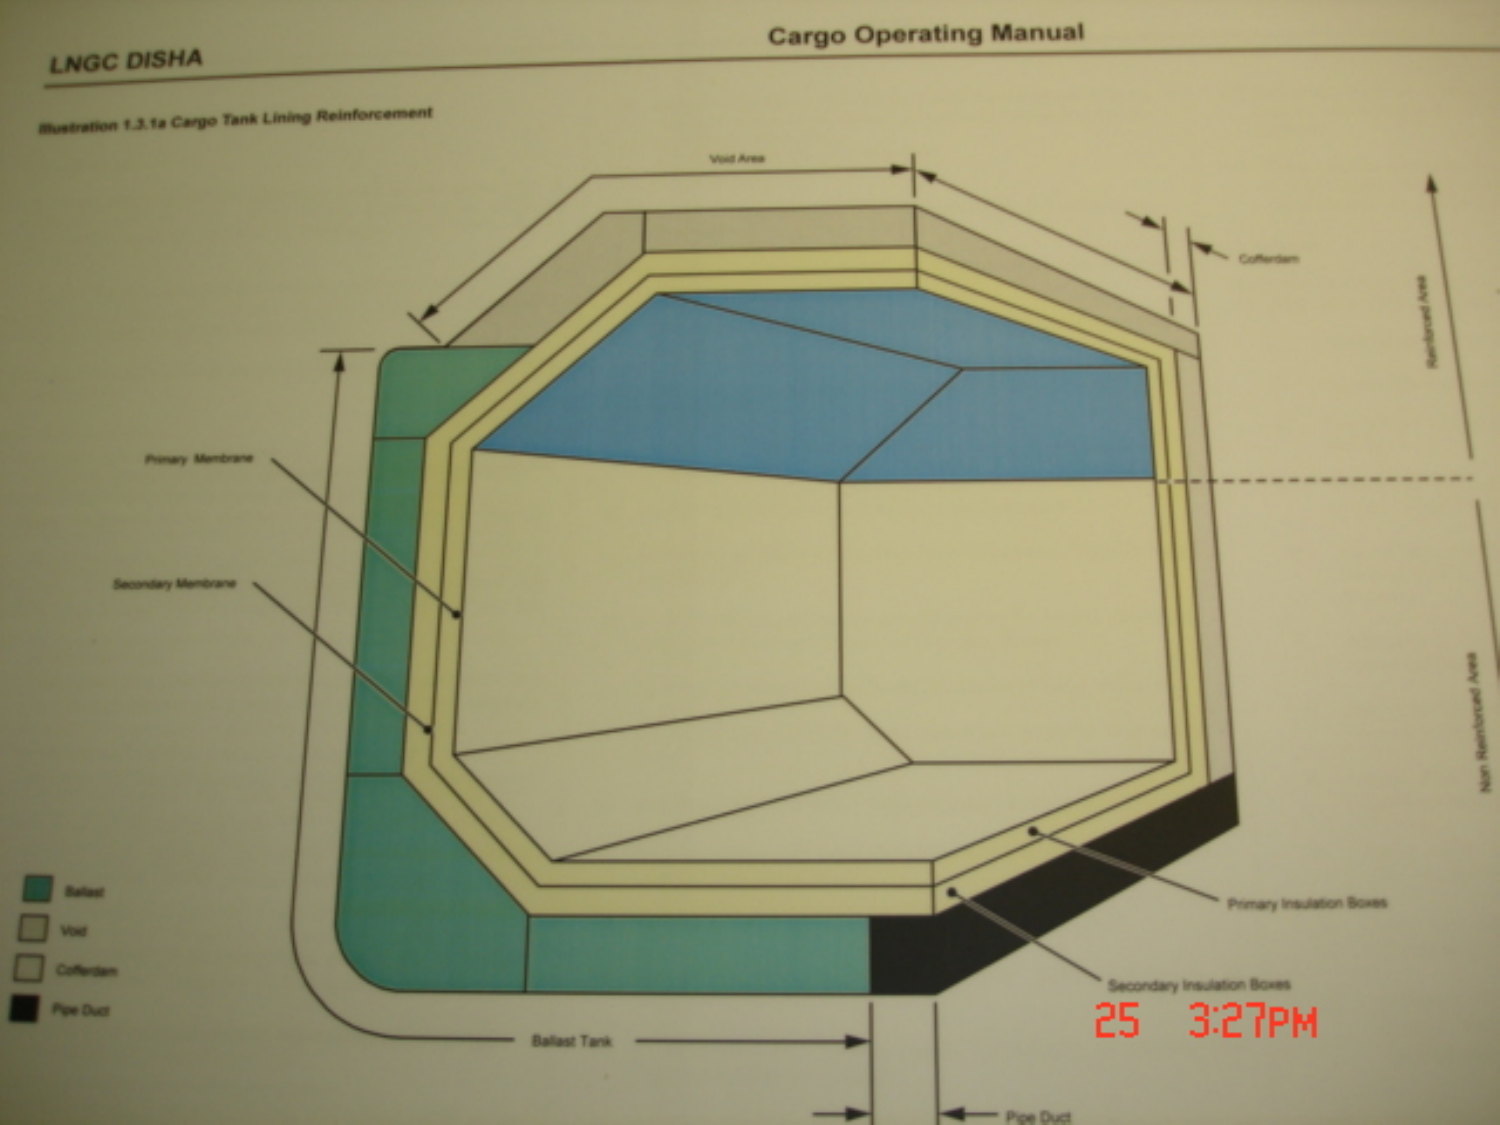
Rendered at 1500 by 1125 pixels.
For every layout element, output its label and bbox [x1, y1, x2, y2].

list [0, 0, 1500, 1125]
